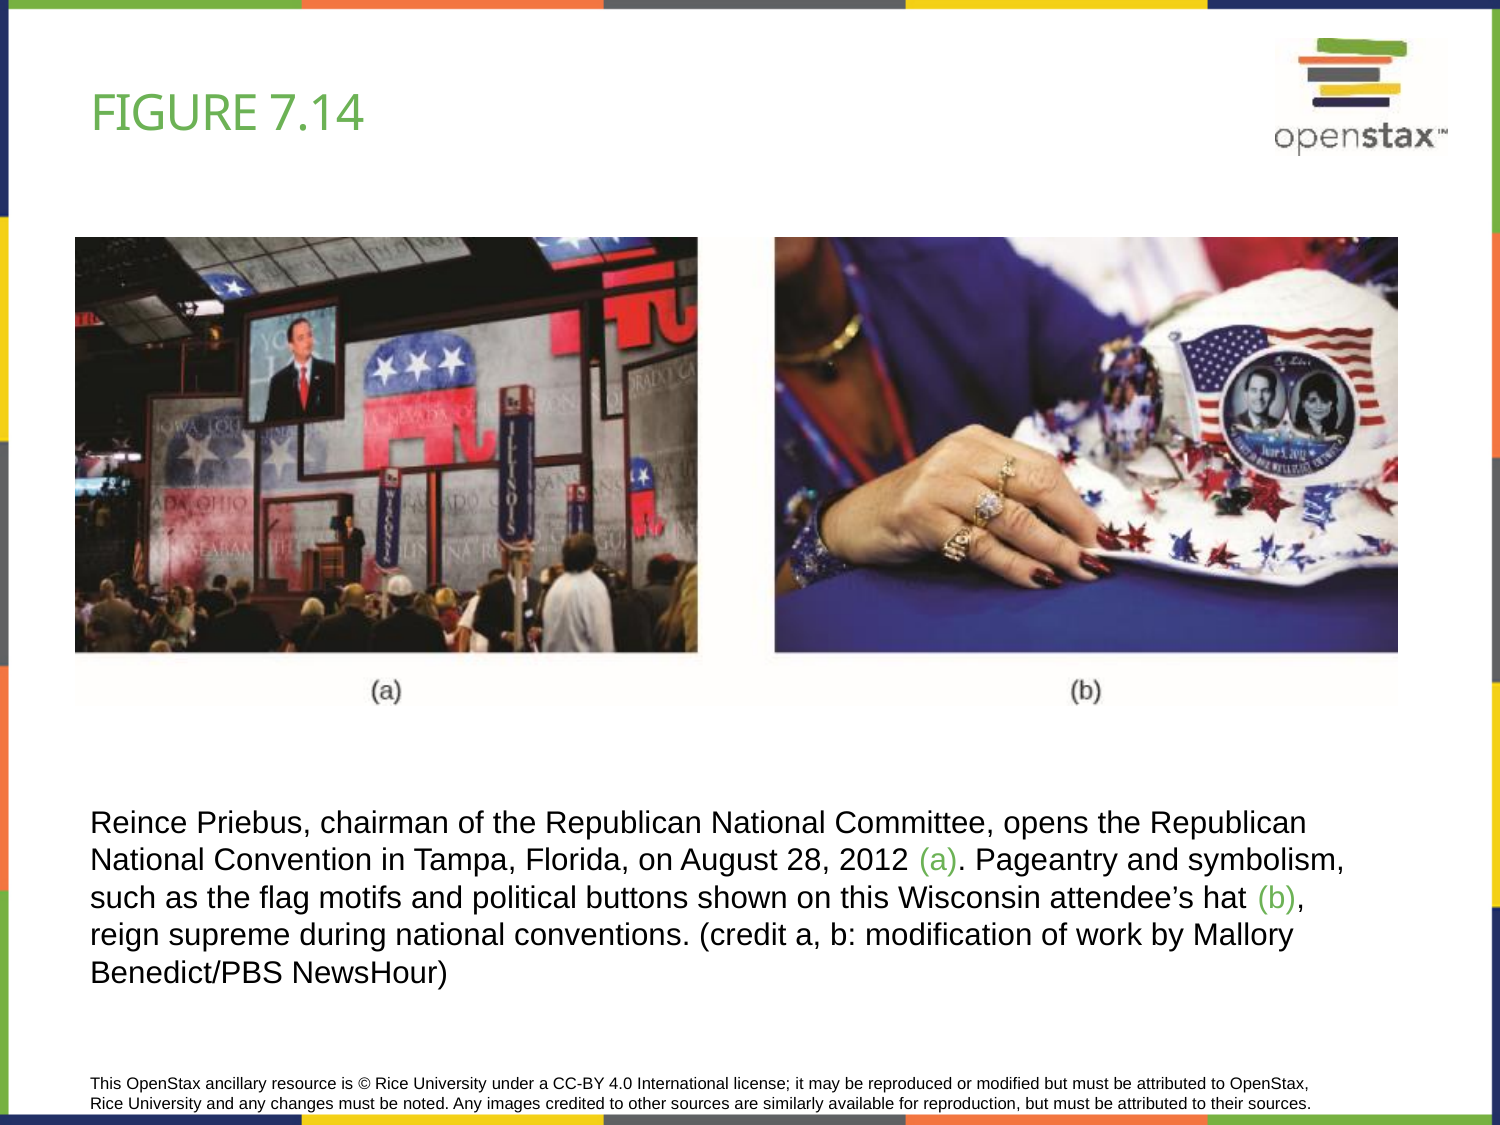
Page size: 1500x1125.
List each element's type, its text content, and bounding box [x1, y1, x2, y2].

title Figure 7.14 [75, 39, 1274, 148]
picture [0, 0, 1500, 1125]
list Reince Priebus, chairman of the Republican National Committee, opens the Republican National Convention in Tampa, Florida, on August 28, 2012 (a). Pageantry and symbolism, such as the flag motifs and political buttons shown on this Wisconsin attendee’s hat (b), reign supreme during national conventions. (credit a, b: modification of work by Mallory Benedict/PBS NewsHour) [75, 794, 1398, 986]
footer This OpenStax ancillary resource is © Rice University under a CC-BY 4.0 International license; it may be reproduced or modified but must be attributed to OpenStax, Rice University and any changes must be noted. Any images credited to other sources are similarly available for reproduction, but must be attributed to their sources. [75, 1065, 1355, 1112]
